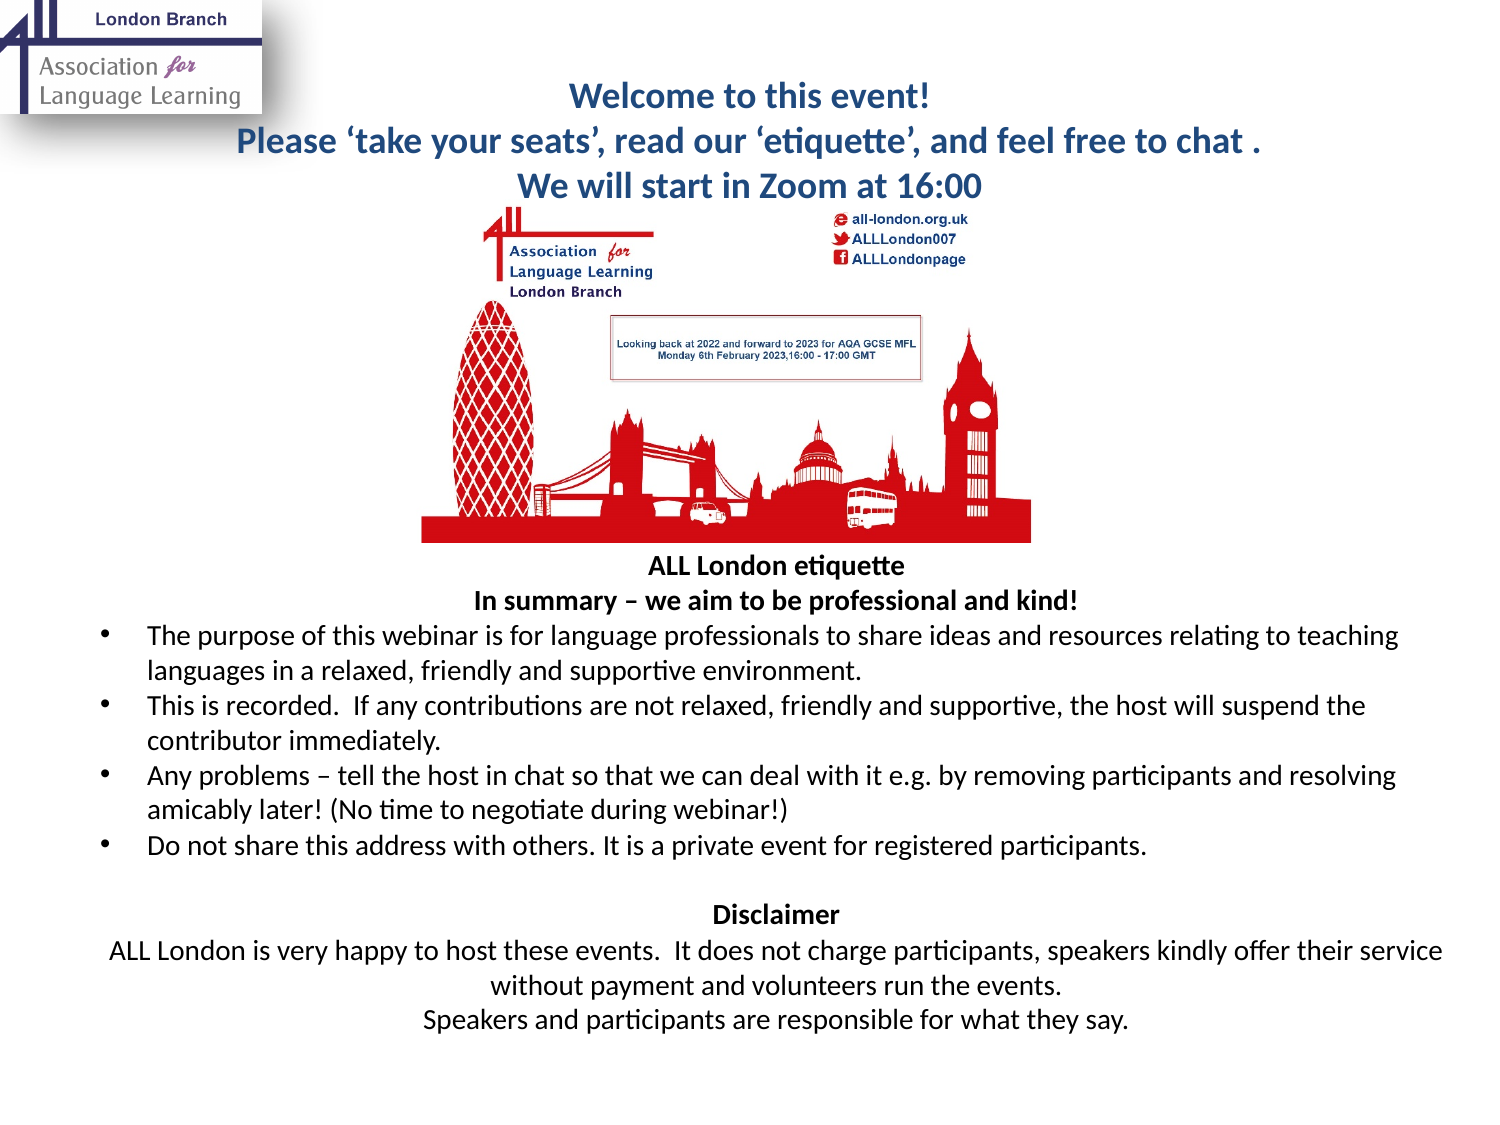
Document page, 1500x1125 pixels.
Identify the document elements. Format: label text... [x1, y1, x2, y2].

picture [0, 0, 262, 114]
title Welcome to this event! Please ‘take your seats’, read our ‘etiquette’, and feel free to chat . We will start in Zoom at 16:00 [75, 45, 1425, 233]
picture [383, 199, 1070, 543]
text_box ALL London etiquette In summary – we aim to be professional and kind! The purpose of this webinar is for language professionals to share ideas and resources relating to teaching languages in a relaxed, friendly and supportive environment. This is recorded. If any contributions are not relaxed, friendly and supportive, the host will suspend the contributor immediately. Any problems – tell the host in chat so that we can deal with it e.g. by removing participants and resolving amicably later! (No time to negotiate during webinar!) Do not share this address with others. It is a private event for registered participants. Disclaimer ALL London is very happy to host these events. It does not charge participants, speakers kindly offer their service without payment and volunteers run the events. Speakers and participants are responsible for what they say. [85, 538, 1468, 1088]
